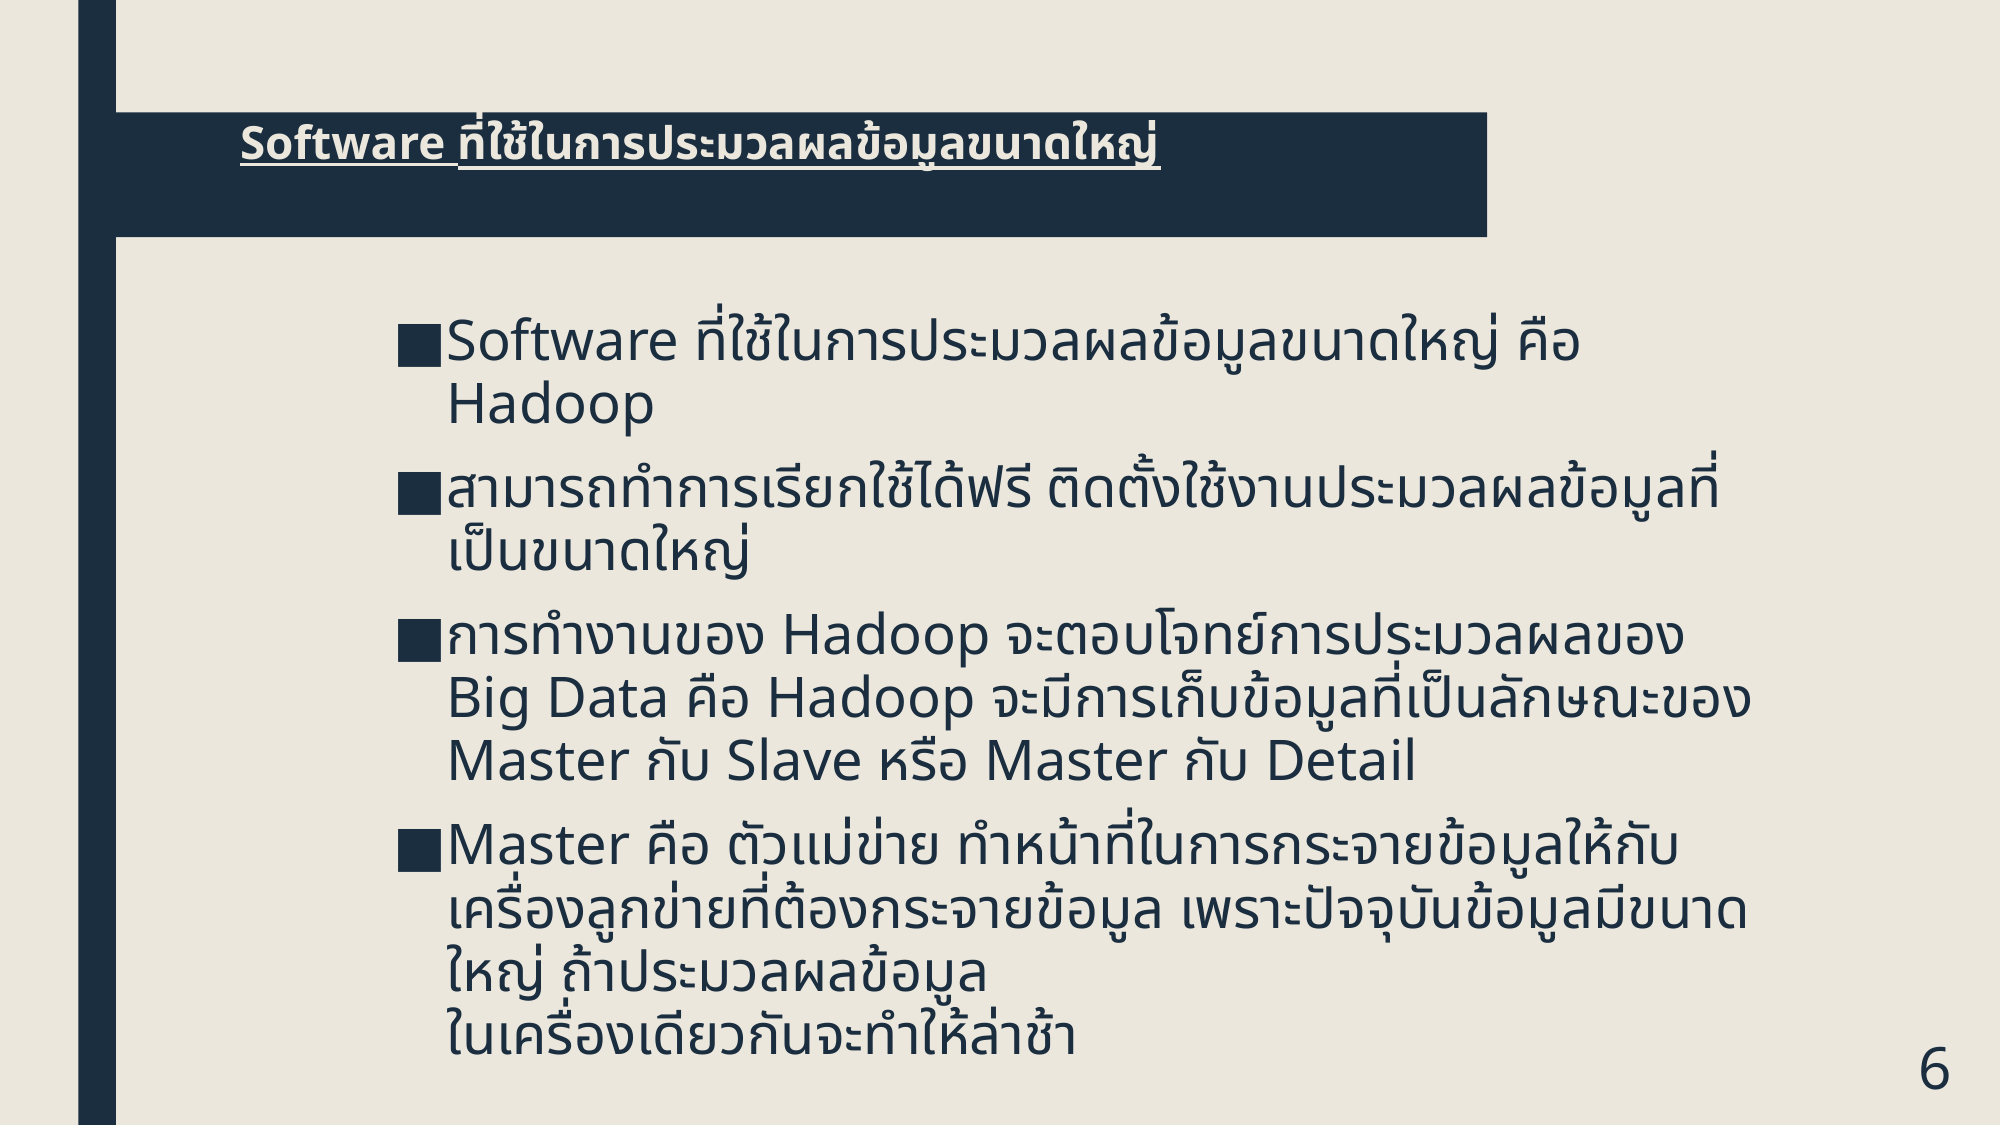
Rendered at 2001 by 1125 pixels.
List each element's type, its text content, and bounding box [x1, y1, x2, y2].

slide_number 6 [1705, 1032, 1968, 1100]
title Software ที่ใช้ในการประมวลผลข้อมูลขนาดใหญ่ [225, 112, 1800, 233]
text_box [109, 110, 1490, 240]
list Software ที่ใช้ในการประมวลผลข้อมูลขนาดใหญ่ คือ Hadoop สามารถทำการเรียกใช้ได้ฟรี ติดตั้งใช้งานประมวลผลข้อมูลที่เป็นขนาดใหญ่ การทำงานของ Hadoop จะตอบโจทย์การประมวลผลของ Big Data คือ Hadoop จะมีการเก็บข้อมูลที่เป็นลักษณะของ Master กับ Slave หรือ Master กับ Detail Master คือ ตัวแม่ข่าย ทำหน้าที่ในการกระจายข้อมูลให้กับเครื่องลูกข่ายที่ต้องกระจายข้อมูล เพราะปัจจุบันข้อมูลมีขนาดใหญ่ ถ้าประมวลผลข้อมูล ในเครื่องเดียวกันจะทำให้ล่าช้า [378, 302, 1800, 1082]
